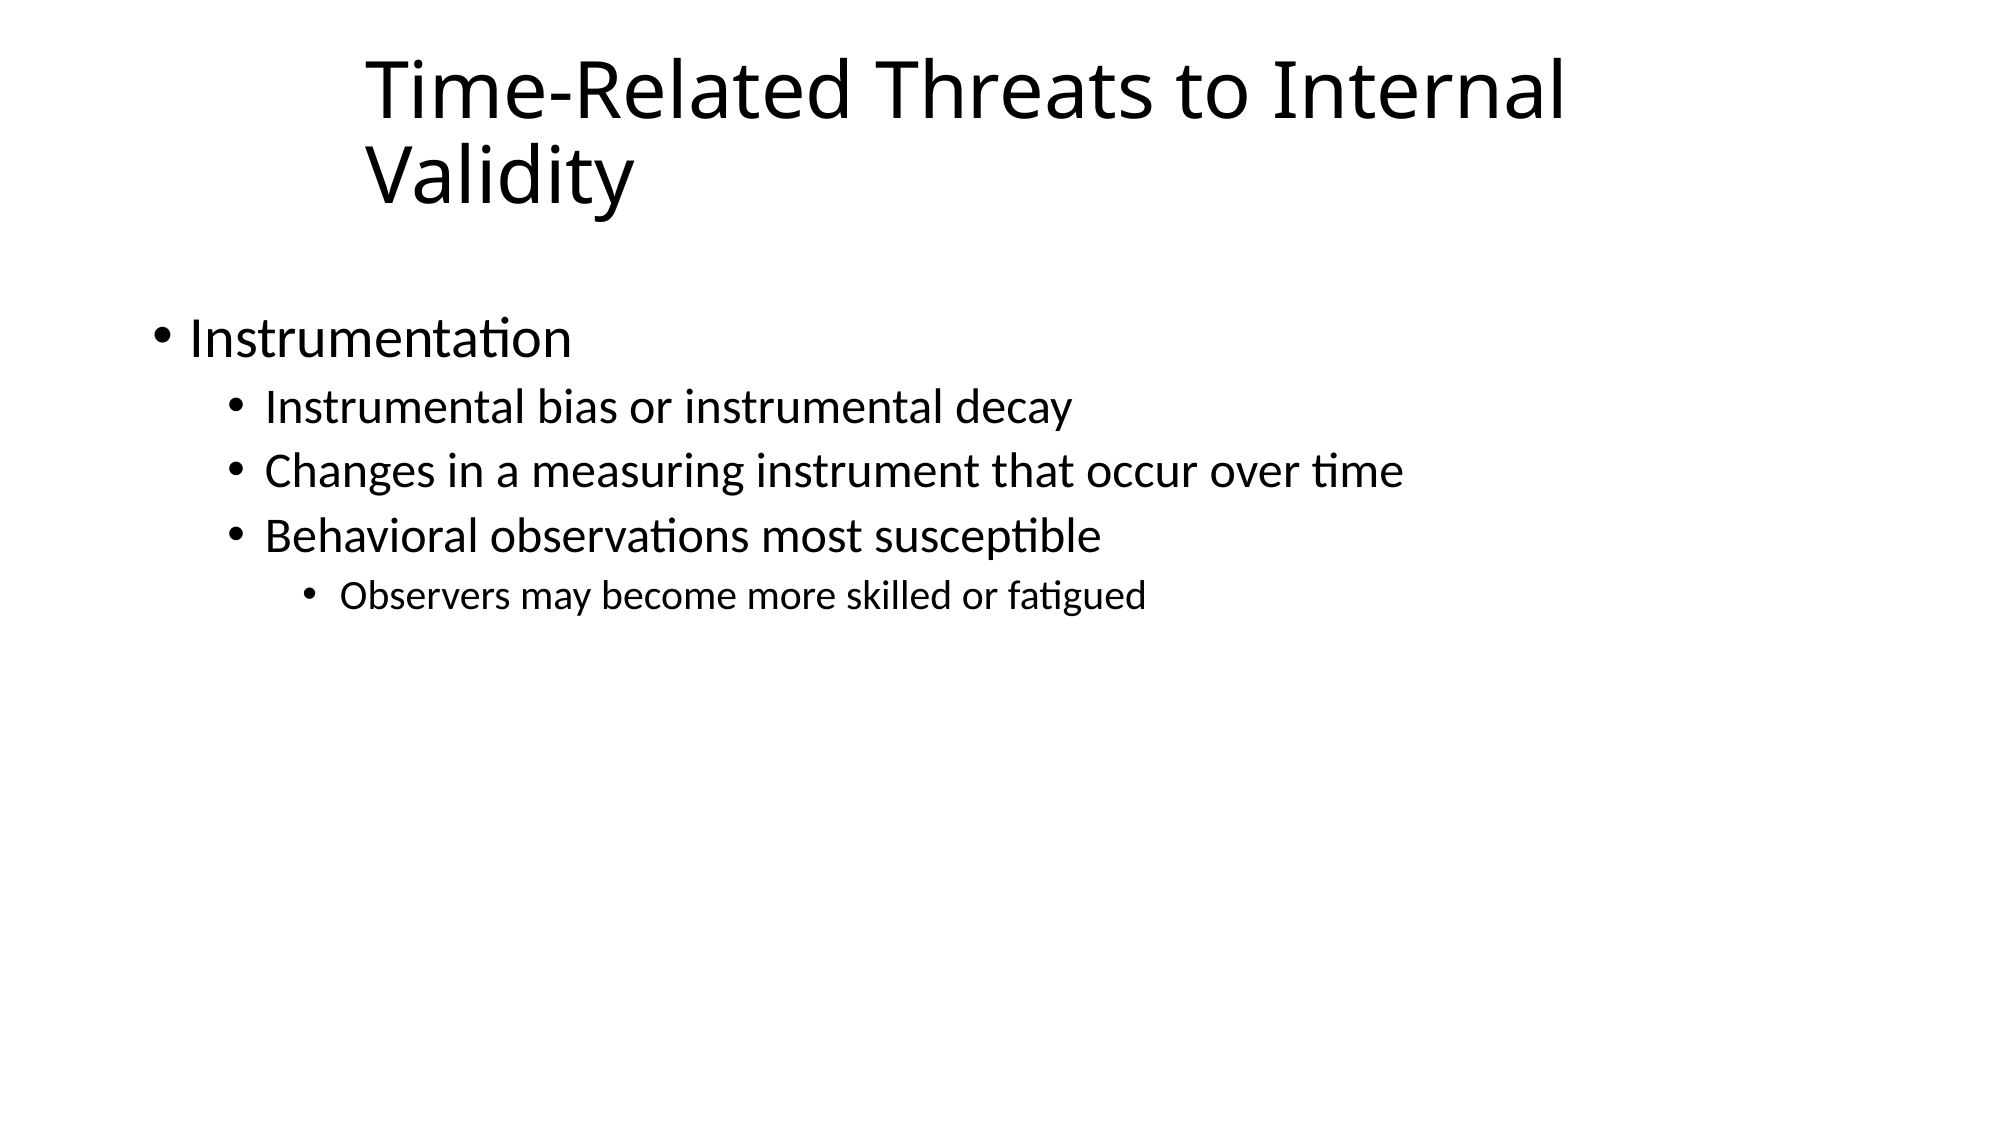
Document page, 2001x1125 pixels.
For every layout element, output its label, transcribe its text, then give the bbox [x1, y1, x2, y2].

title Time-Related Threats to Internal Validity [350, 45, 1750, 225]
list Instrumentation Instrumental bias or instrumental decay Changes in a measuring instrument that occur over time Behavioral observations most susceptible Observers may become more skilled or fatigued [137, 299, 1863, 1014]
